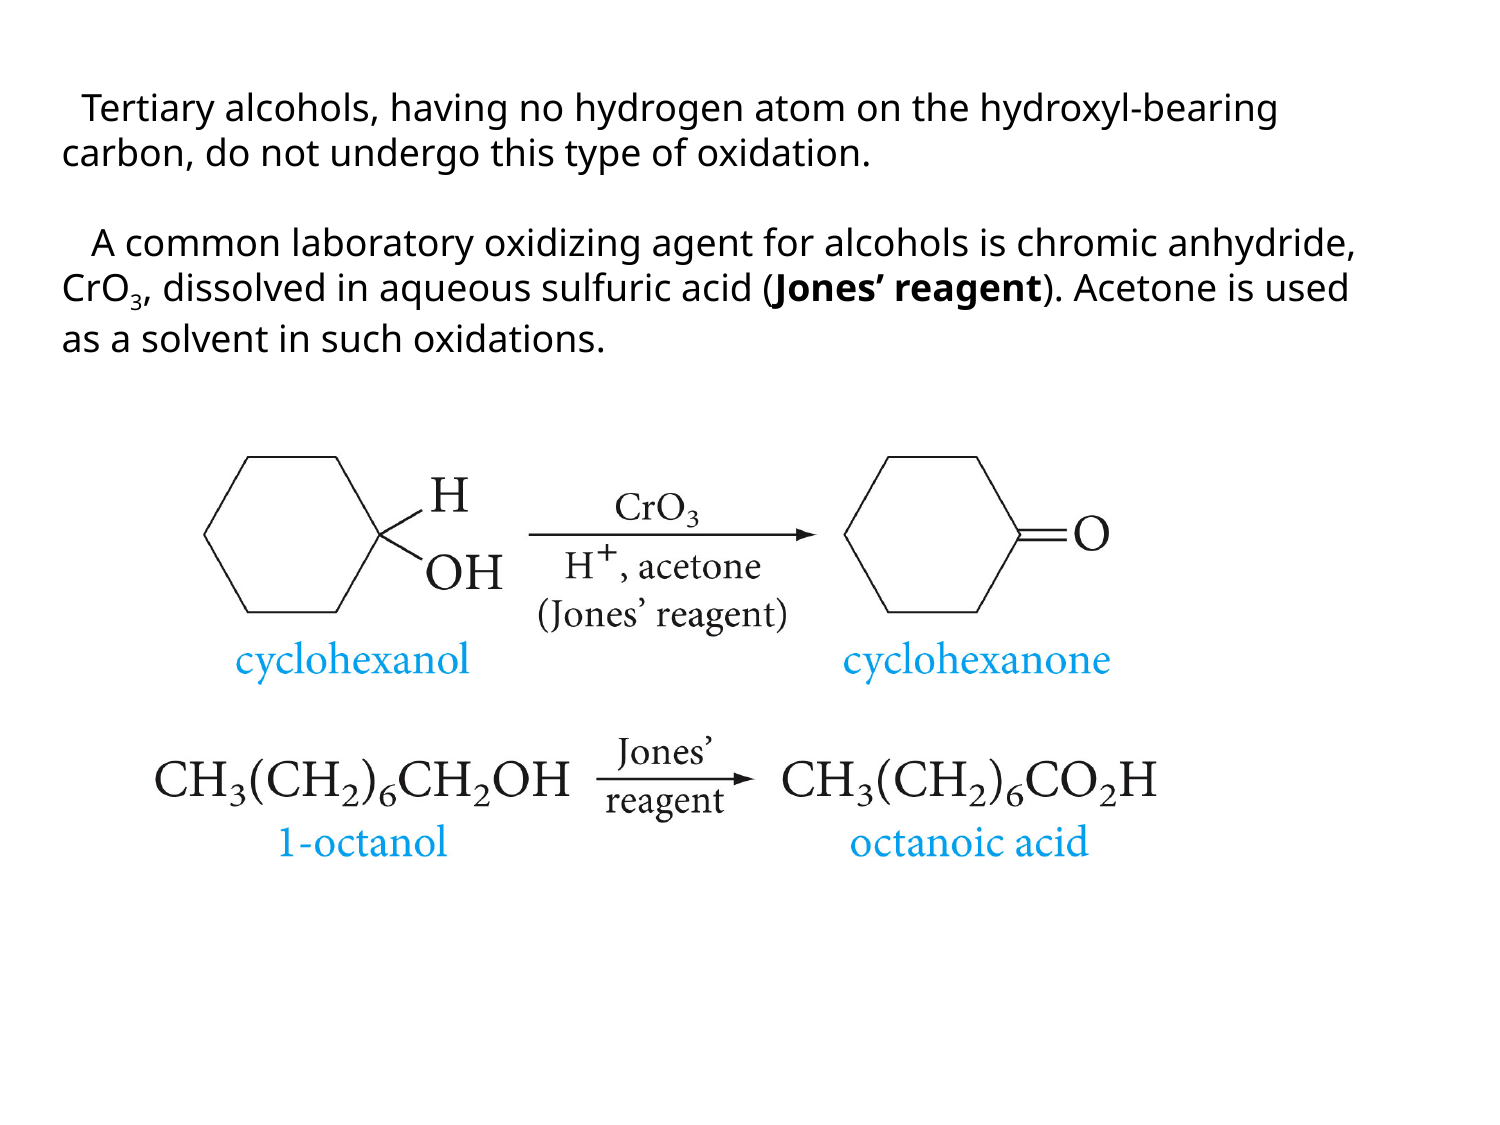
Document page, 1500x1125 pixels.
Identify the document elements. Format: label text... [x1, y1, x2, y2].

text_box Tertiary alcohols, having no hydrogen atom on the hydroxyl-bearing carbon, do not undergo this type of oxidation. A common laboratory oxidizing agent for alcohols is chromic anhydride, CrO3, dissolved in aqueous sulfuric acid (Jones’ reagent). Acetone is used as a solvent in such oxidations. [46, 76, 1402, 367]
picture [136, 446, 1174, 872]
